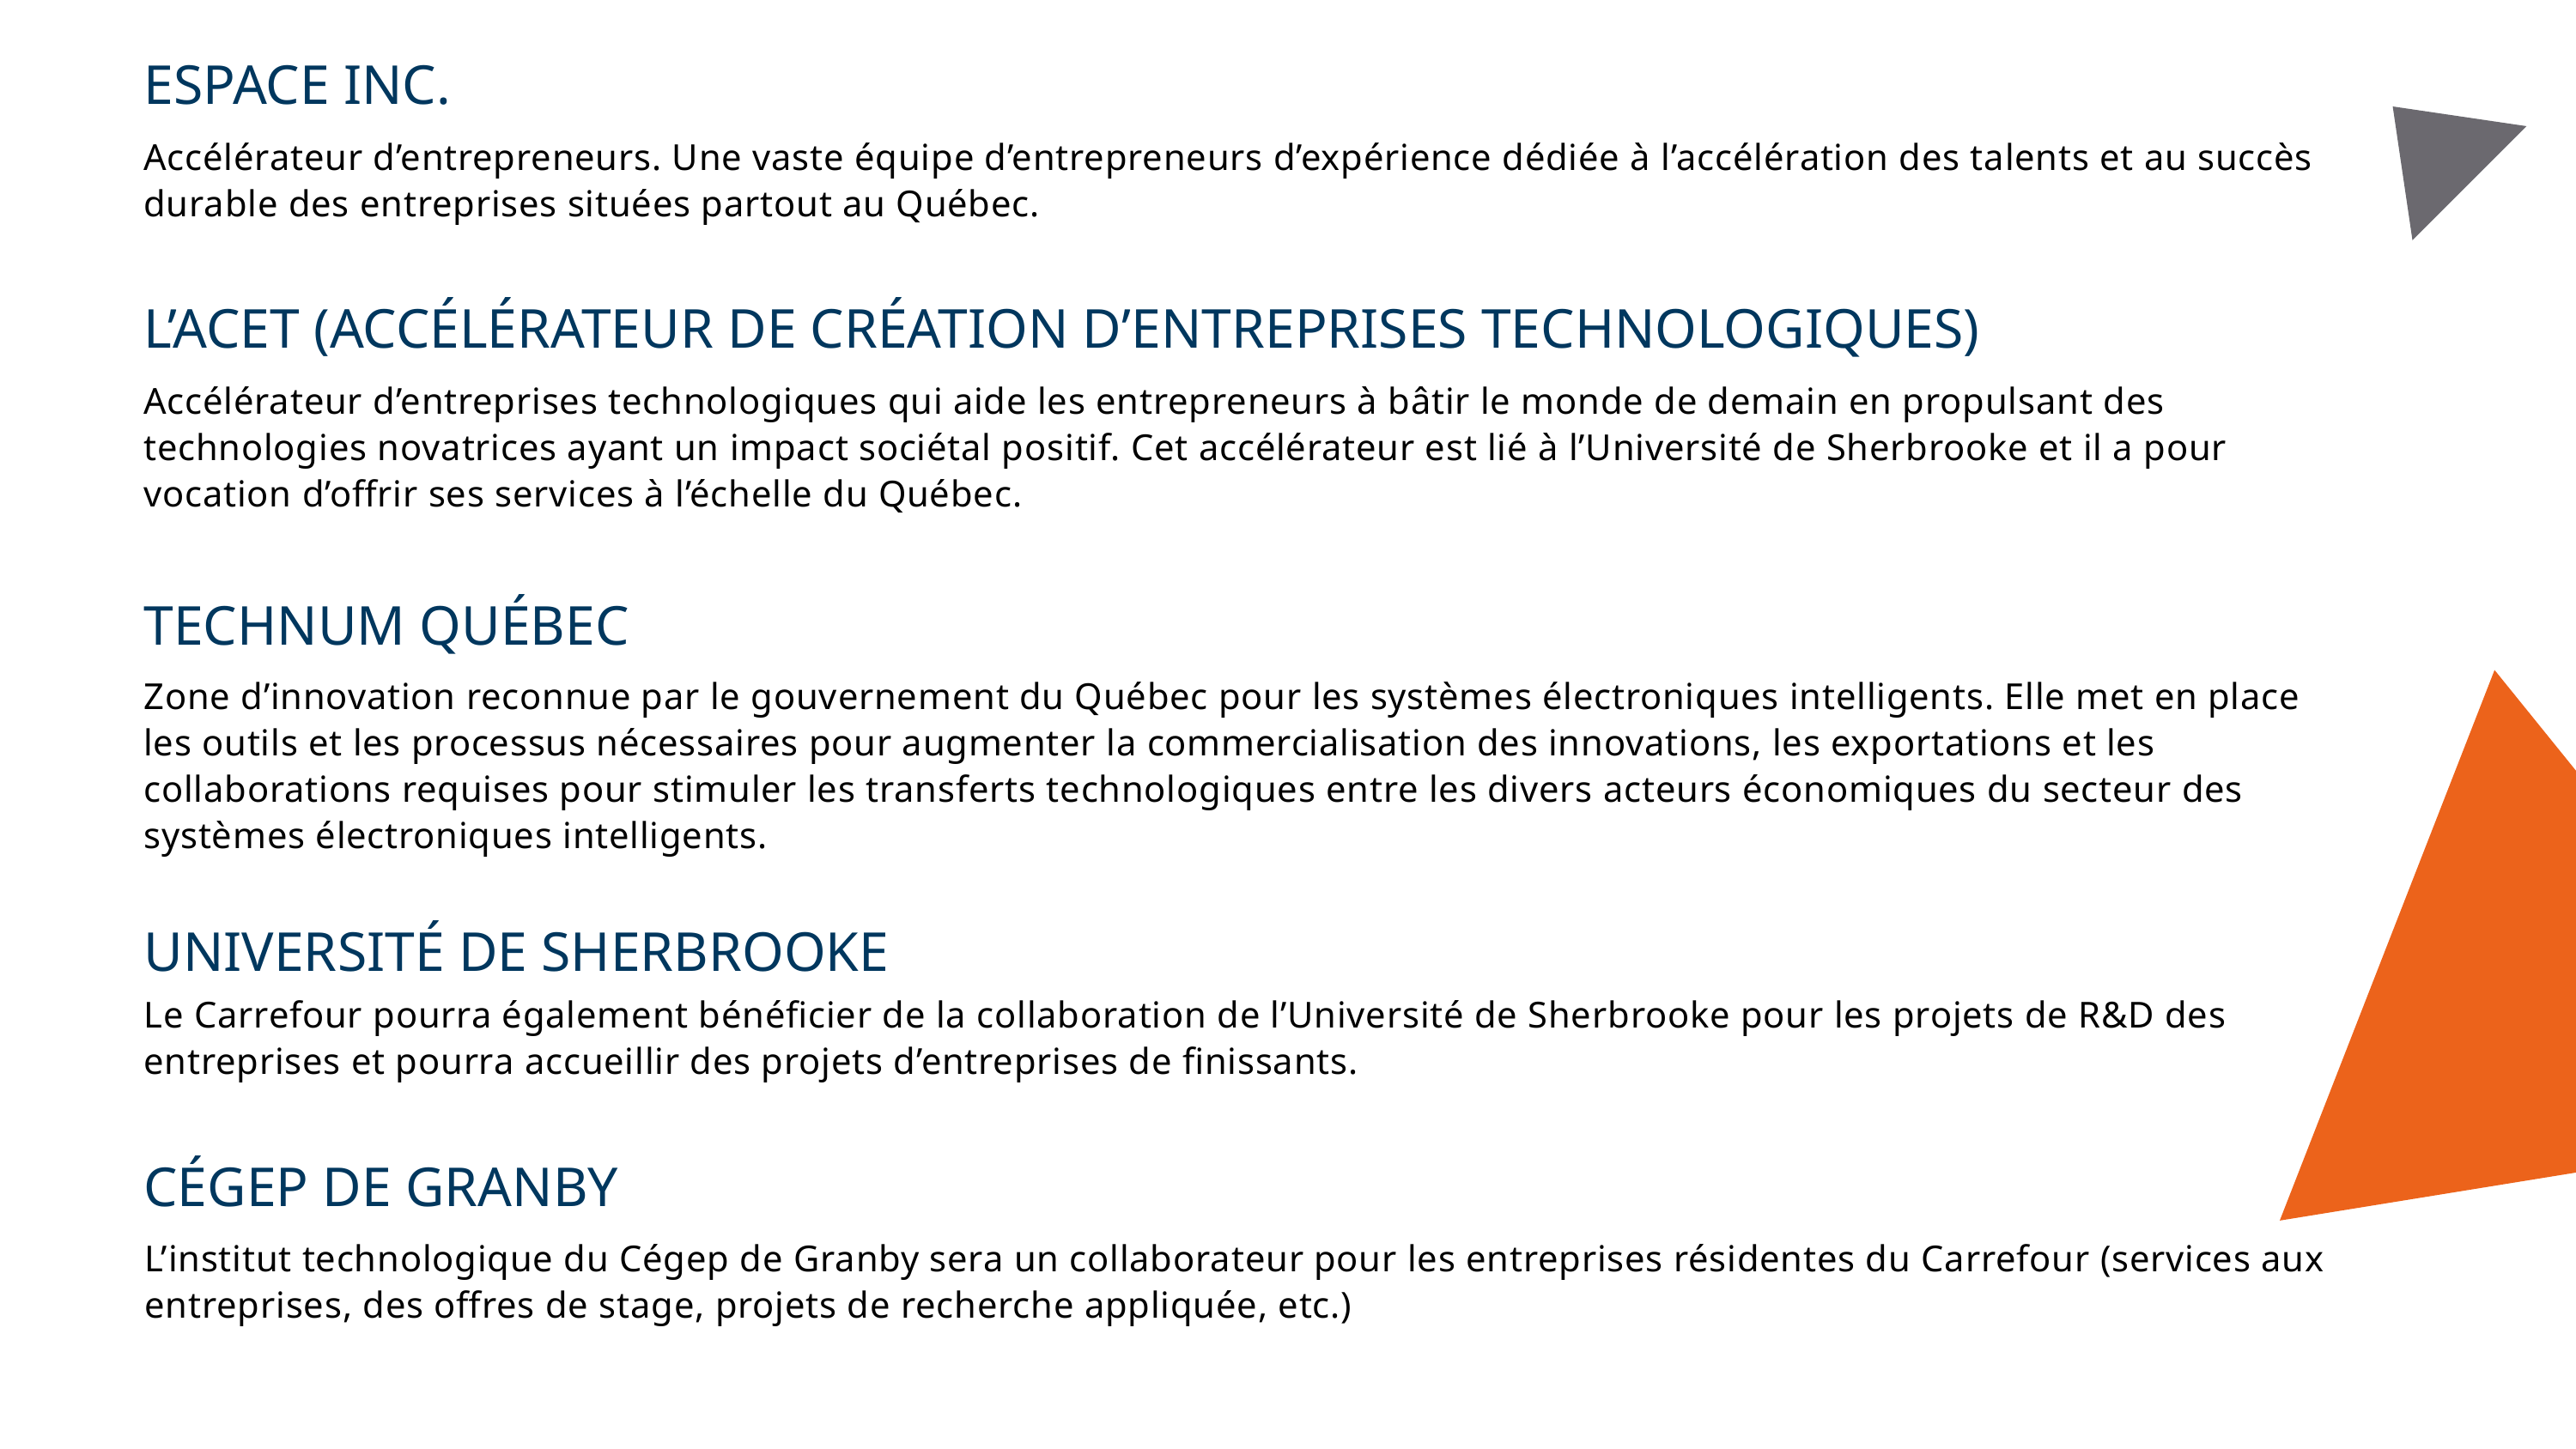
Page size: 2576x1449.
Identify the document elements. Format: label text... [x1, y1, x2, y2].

text_box Accélérateur d’entreprises technologiques qui aide les entrepreneurs à bâtir le monde de demain en propulsant des technologies novatrices ayant un impact sociétal positif. Cet accélérateur est lié à l’Université de Sherbrooke et il a pour vocation d’offrir ses services à l’échelle du Québec. [143, 374, 2349, 514]
text_box Accélérateur d’entrepreneurs. Une vaste équipe d’entrepreneurs d’expérience dédiée à l’accélération des talents et au succès durable des entreprises situées partout au Québec. [143, 130, 2372, 225]
text_box UNIVERSITÉ DE SHERBROOKE [143, 906, 1834, 982]
text_box Zone d’innovation reconnue par le gouvernement du Québec pour les systèmes électroniques intelligents. Elle met en place les outils et les processus nécessaires pour augmenter la commercialisation des innovations, les exportations et les collaborations requises pour stimuler les transferts technologiques entre les divers acteurs économiques du secteur des systèmes électroniques intelligents. [143, 670, 2349, 857]
text_box Le Carrefour pourra également bénéficier de la collaboration de l’Université de Sherbrooke pour les projets de R&D des entreprises et pourra accueillir des projets d’entreprises de finissants. [143, 988, 2181, 1082]
text_box ESPACE INC. [143, 39, 518, 116]
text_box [2349, 90, 2512, 200]
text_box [2185, 802, 2576, 1317]
text_box TECHNUM QUÉBEC [143, 580, 1834, 656]
text_box L’institut technologique du Cégep de Granby sera un collaborateur pour les entreprises résidentes du Carrefour (services aux entreprises, des offres de stage, projets de recherche appliquée, etc.) [144, 1232, 2433, 1325]
text_box CÉGEP DE GRANBY [143, 1142, 1834, 1217]
text_box L’ACET (ACCÉLÉRATEUR DE CRÉATION D’ENTREPRISES TECHNOLOGIQUES) [143, 283, 2227, 359]
